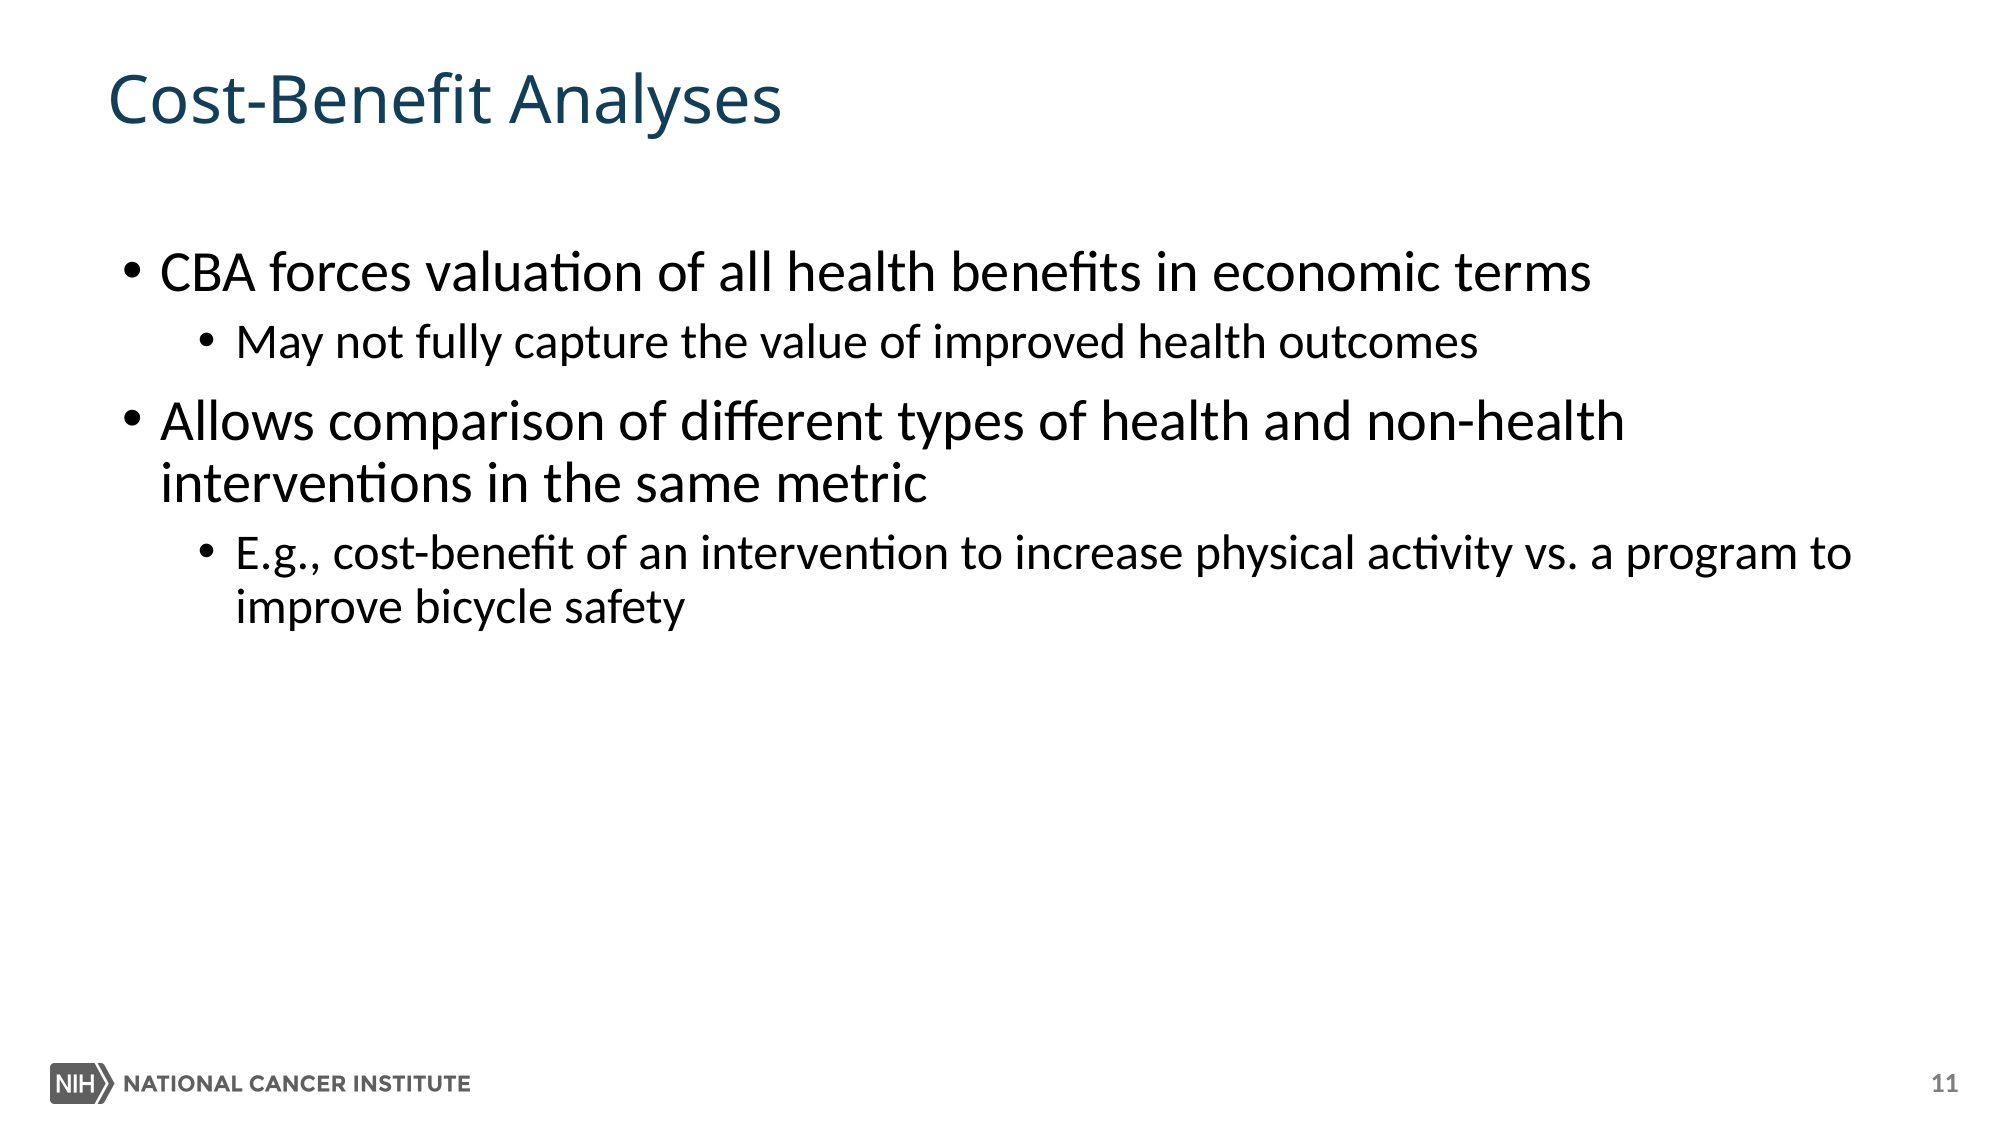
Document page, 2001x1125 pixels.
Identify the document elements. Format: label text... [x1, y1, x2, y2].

picture [50, 1063, 470, 1104]
list CBA forces valuation of all health benefits in economic terms May not fully capture the value of improved health outcomes Allows comparison of different types of health and non-health interventions in the same metric E.g., cost-benefit of an intervention to increase physical activity vs. a program to improve bicycle safety [108, 234, 1894, 1022]
title Cost-Benefit Analyses [108, 68, 1894, 138]
